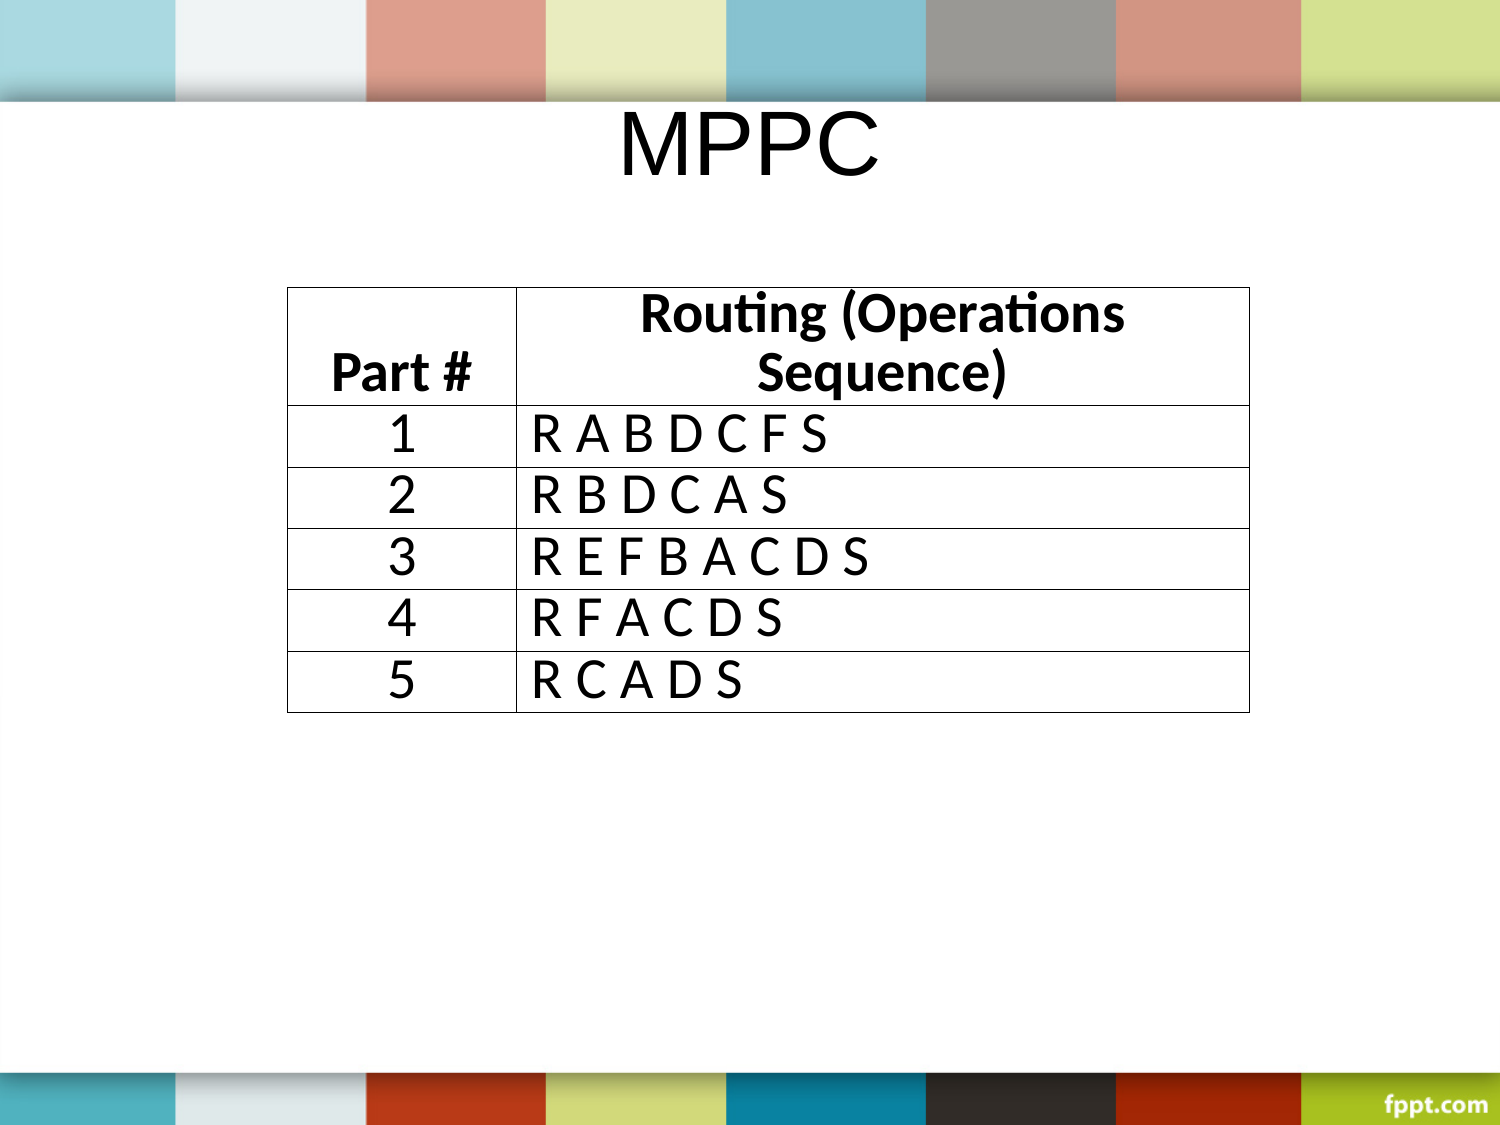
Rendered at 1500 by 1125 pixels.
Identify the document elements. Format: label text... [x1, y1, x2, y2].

table_header Routing (Operations Sequence) [517, 288, 1249, 405]
table_cell 2 [288, 468, 516, 528]
table_cell R F A C D S [517, 590, 1249, 651]
title MPPC [74, 44, 1426, 233]
table_cell 1 [288, 406, 516, 467]
table_header Part # [288, 288, 516, 405]
table_cell R E F B A C D S [517, 529, 1249, 589]
table_cell R A B D C F S [517, 406, 1249, 467]
table_cell 4 [288, 590, 516, 651]
table_cell 3 [288, 529, 516, 589]
table_cell R C A D S [517, 652, 1249, 712]
table_cell 5 [288, 652, 516, 712]
table_cell R B D C A S [517, 468, 1249, 528]
picture [0, 0, 1500, 1125]
